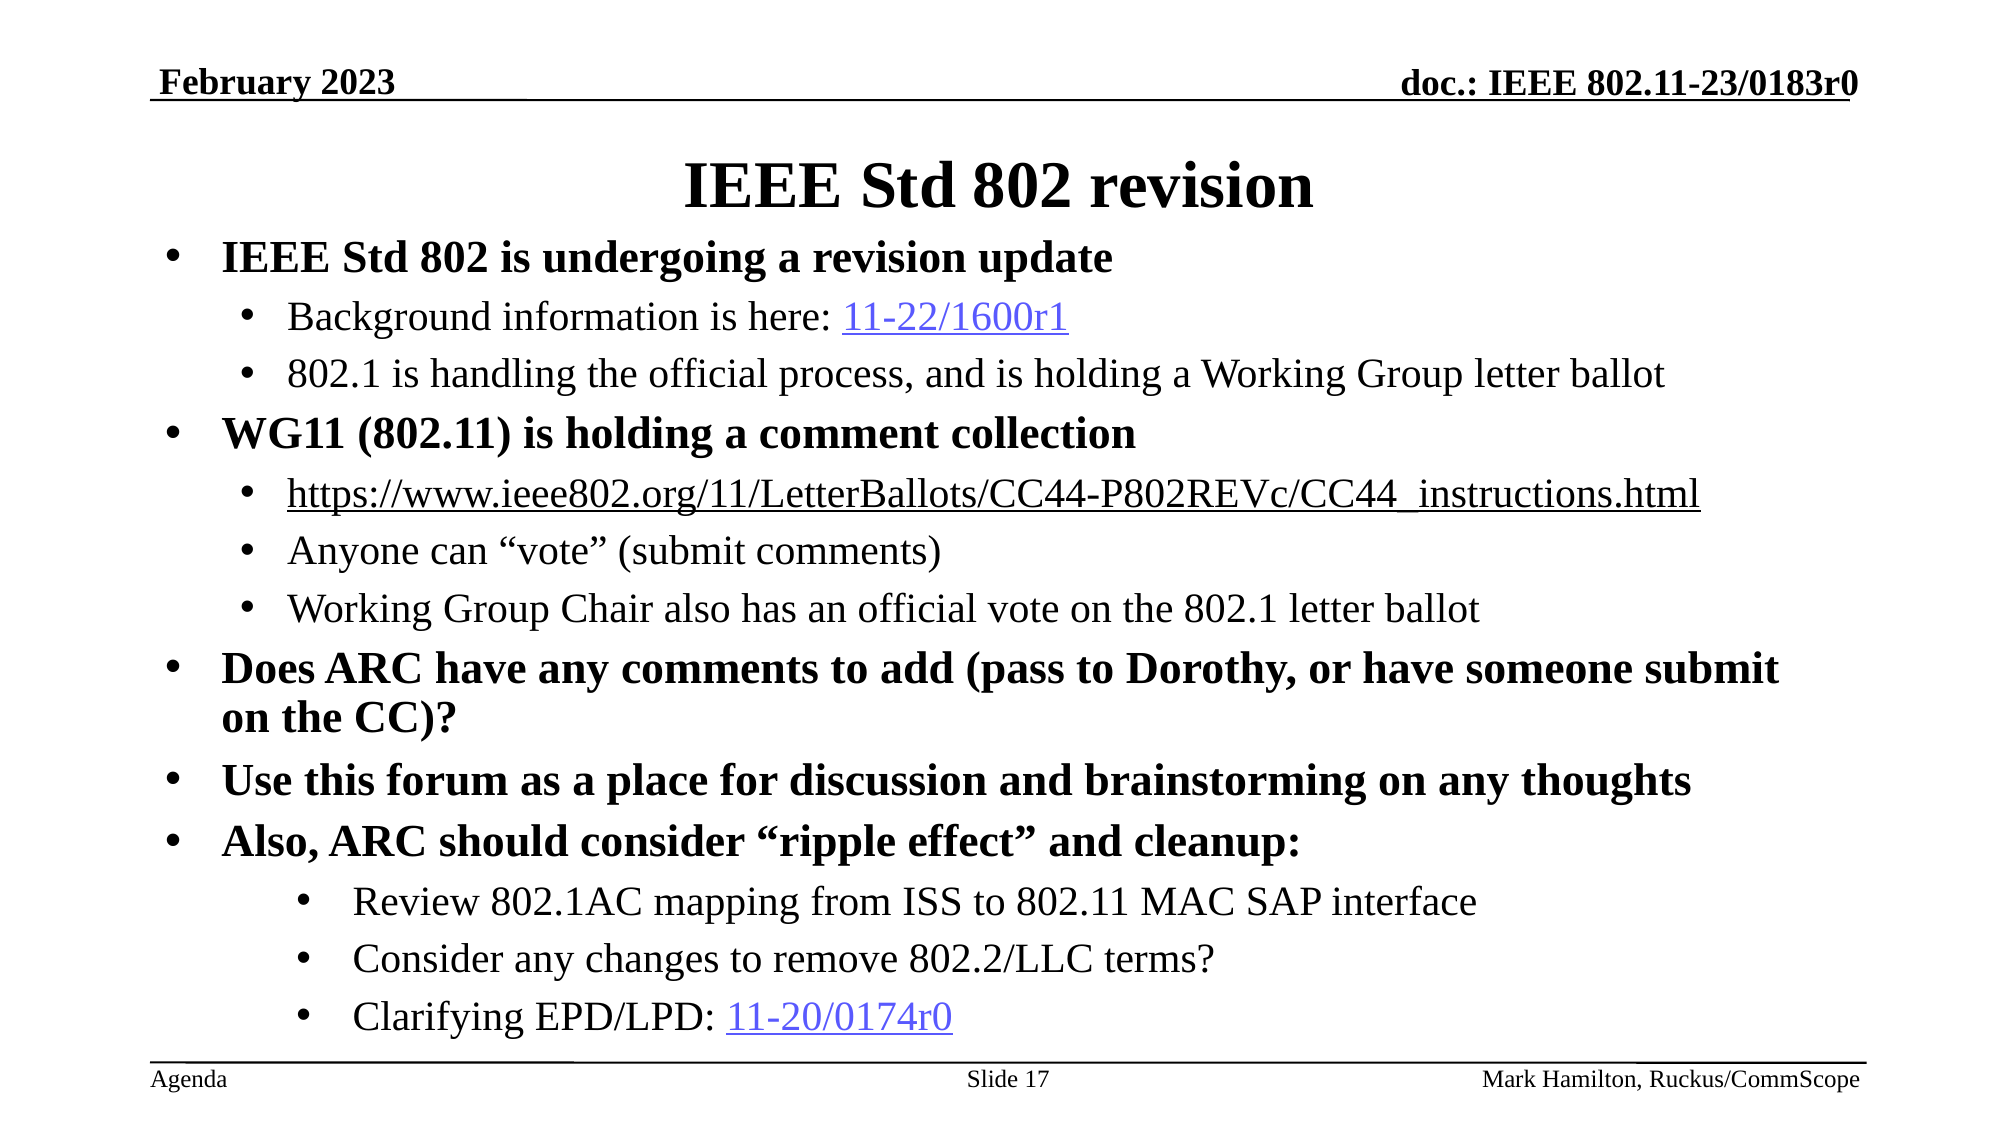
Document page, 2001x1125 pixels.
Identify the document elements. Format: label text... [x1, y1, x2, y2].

slide_number Slide 17 [950, 1061, 1067, 1123]
list IEEE Std 802 is undergoing a revision update Background information is here: 11-22/1600r1 802.1 is handling the official process, and is holding a Working Group letter ballot WG11 (802.11) is holding a comment collection https://www.ieee802.org/11/LetterBallots/CC44-P802REVc/CC44_instructions.html Anyone can “vote” (submit comments) Working Group Chair also has an official vote on the 802.1 letter ballot Does ARC have any comments to add (pass to Dorothy, or have someone submit on the CC)? Use this forum as a place for discussion and brainstorming on any thoughts Also, ARC should consider “ripple effect” and cleanup: Review 802.1AC mapping from ISS to 802.11 MAC SAP interface Consider any changes to remove 802.2/LLC terms? Clarifying EPD/LPD: 11-20/0174r0 [149, 224, 1850, 1063]
title IEEE Std 802 revision [149, 112, 1850, 224]
